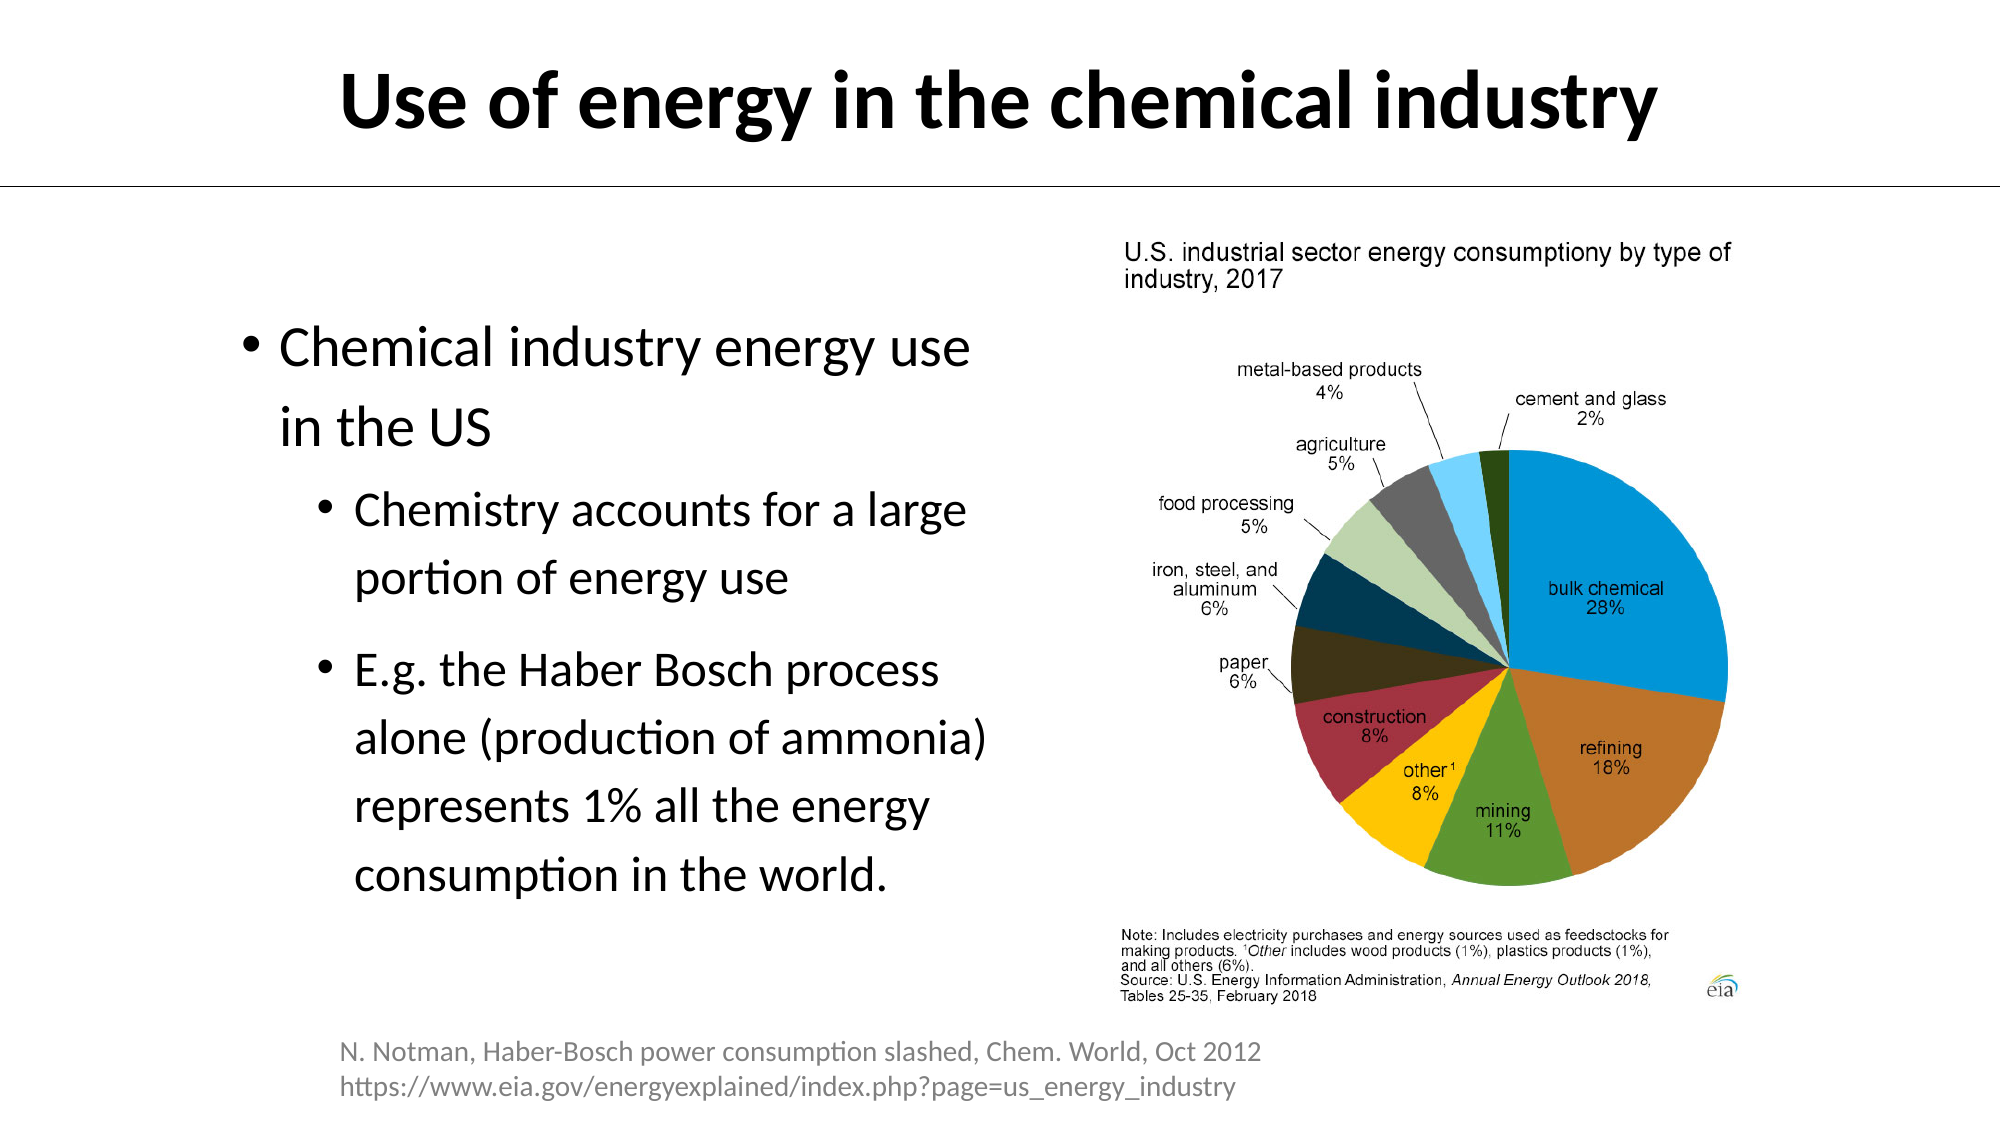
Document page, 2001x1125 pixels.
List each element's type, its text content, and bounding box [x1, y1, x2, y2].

text_box N. Notman, Haber-Bosch power consumption slashed, Chem. World, Oct 2012 https://www.eia.gov/energyexplained/index.php?page=us_energy_industry [324, 1024, 1308, 1110]
picture [1113, 232, 1769, 1032]
text_box Use of energy in the chemical industry [324, 38, 1676, 153]
list Chemical industry energy use in the US Chemistry accounts for a large portion of energy use E.g. the Haber Bosch process alone (production of ammonia) represents 1% all the energy consumption in the world. [226, 290, 1012, 942]
text_box [324, 153, 1650, 233]
